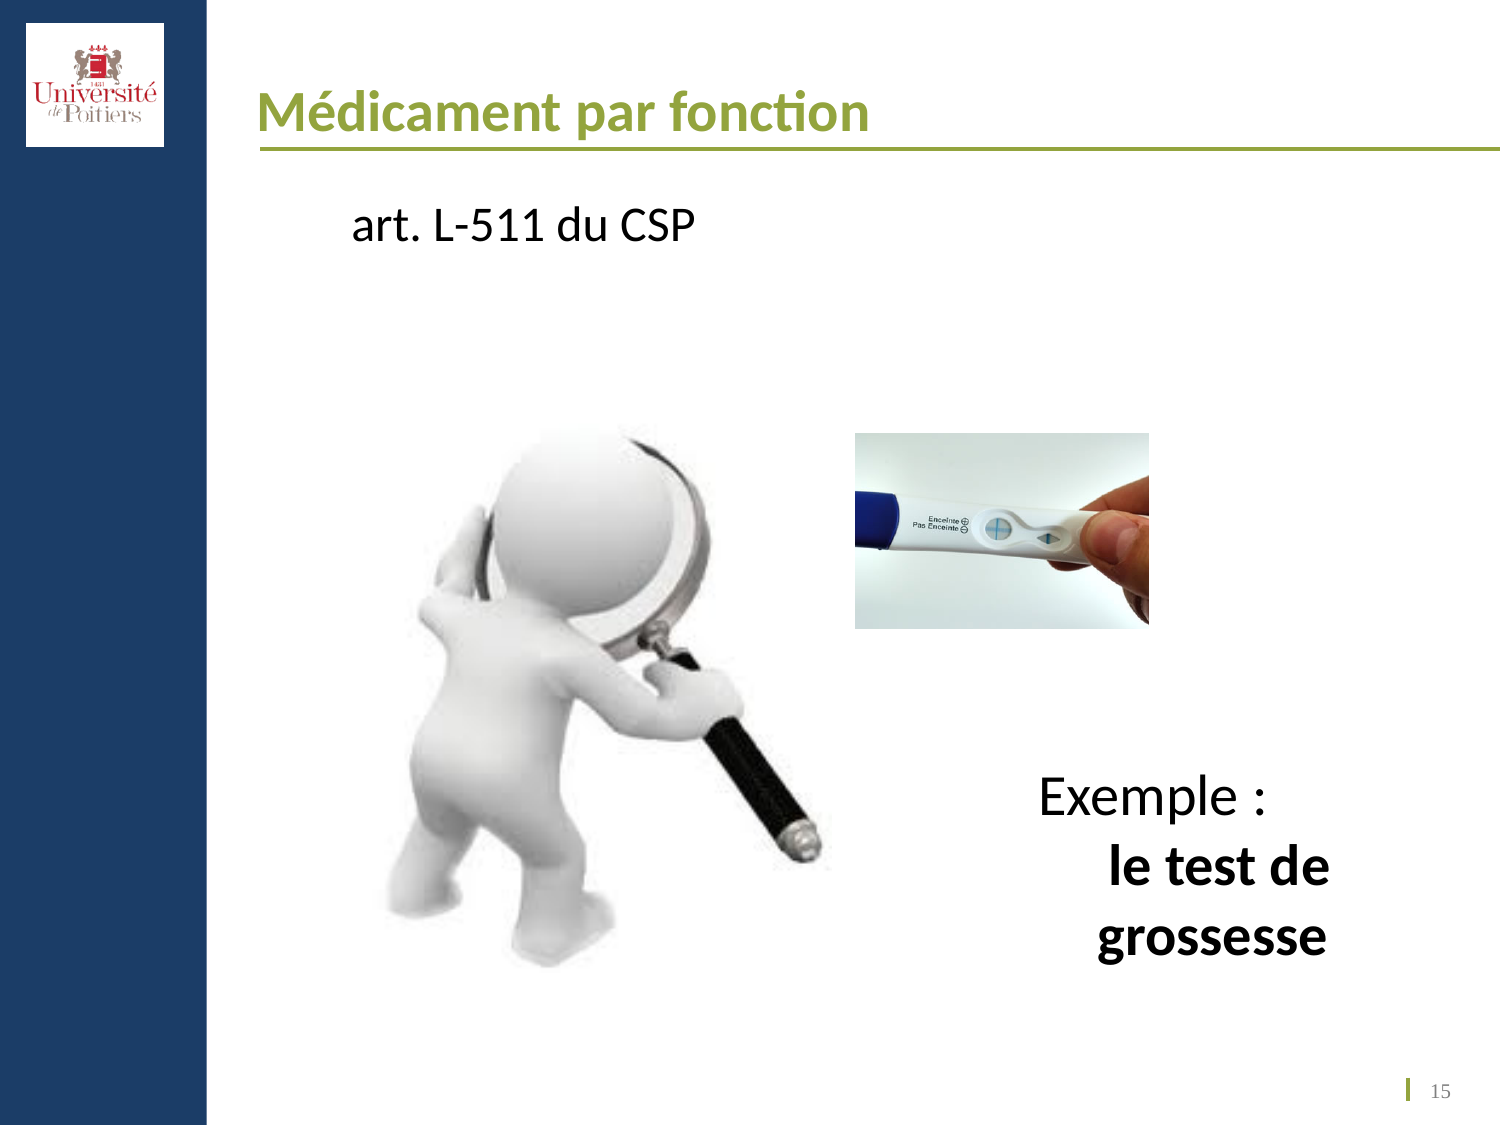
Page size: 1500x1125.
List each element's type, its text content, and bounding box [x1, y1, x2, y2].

picture [855, 433, 1149, 629]
text_box Exemple : le test de grossesse [1019, 750, 1407, 975]
text_box art. L-511 du CSP [336, 184, 762, 260]
picture [26, 23, 165, 148]
text_box Médicament par fonction [241, 42, 1470, 173]
text_box [0, 0, 209, 1125]
slide_number 15 [1153, 1070, 1467, 1125]
picture [327, 386, 833, 974]
